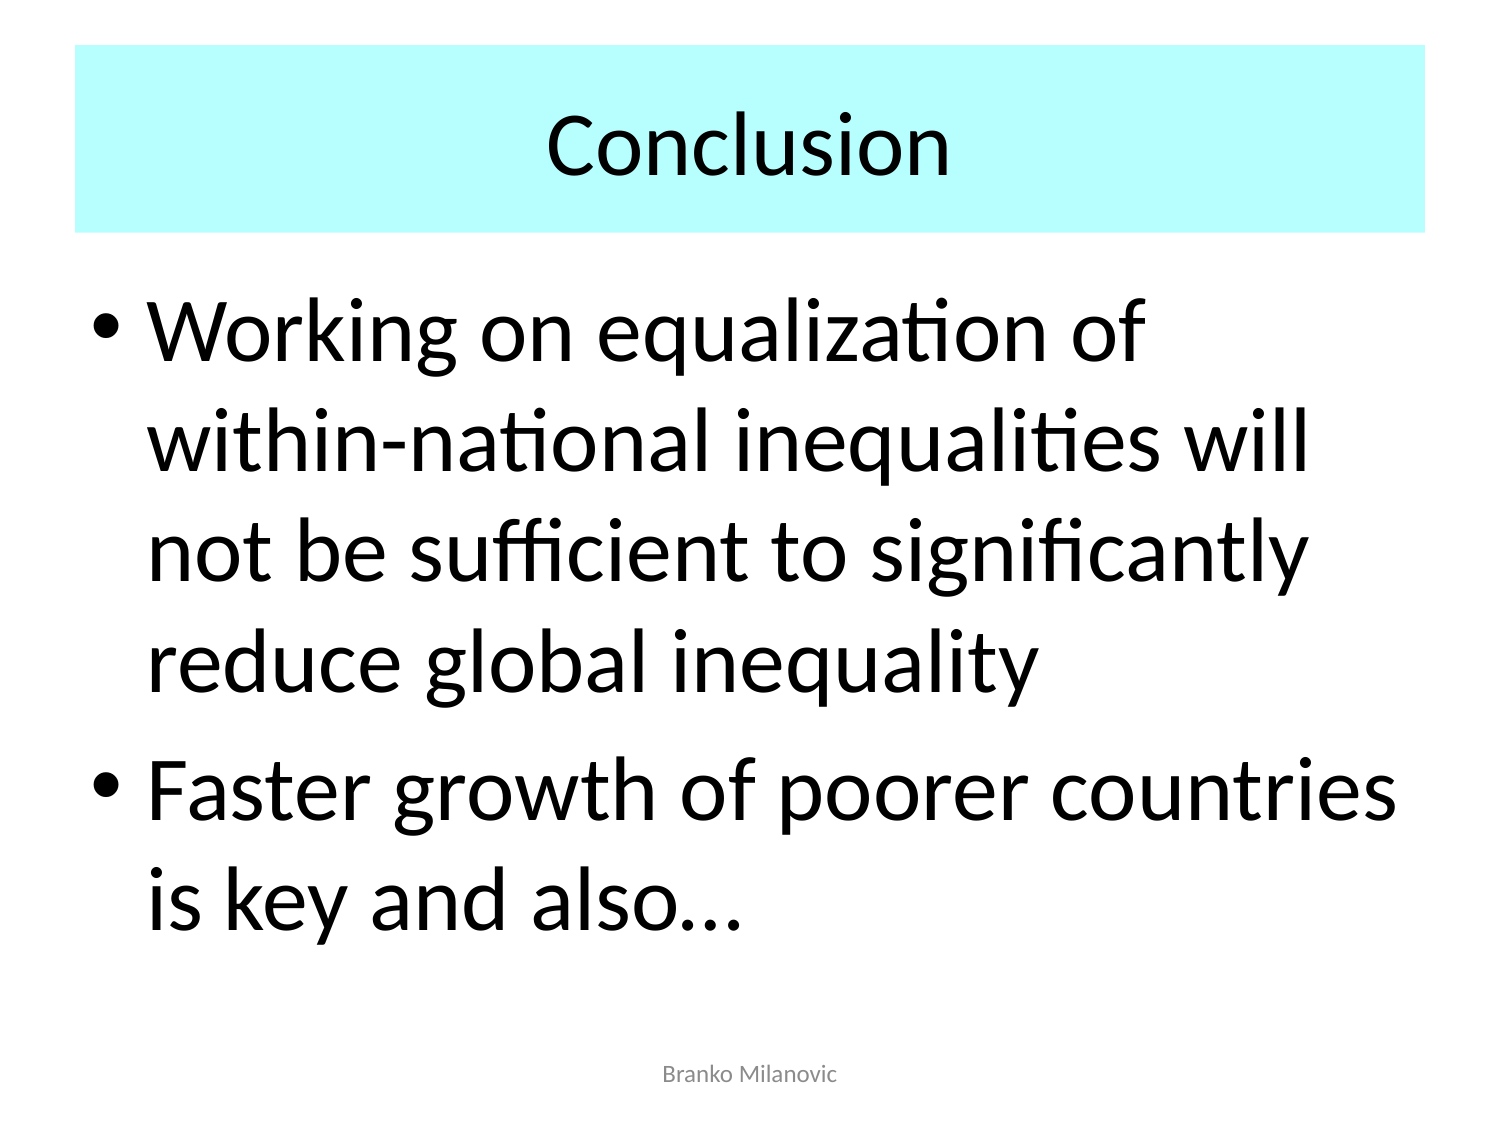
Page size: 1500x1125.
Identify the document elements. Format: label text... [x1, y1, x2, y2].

title Conclusion [75, 45, 1425, 233]
list Working on equalization of within-national inequalities will not be sufficient to significantly reduce global inequality Faster growth of poorer countries is key and also… [75, 262, 1425, 1005]
footer Branko Milanovic [512, 1042, 988, 1103]
